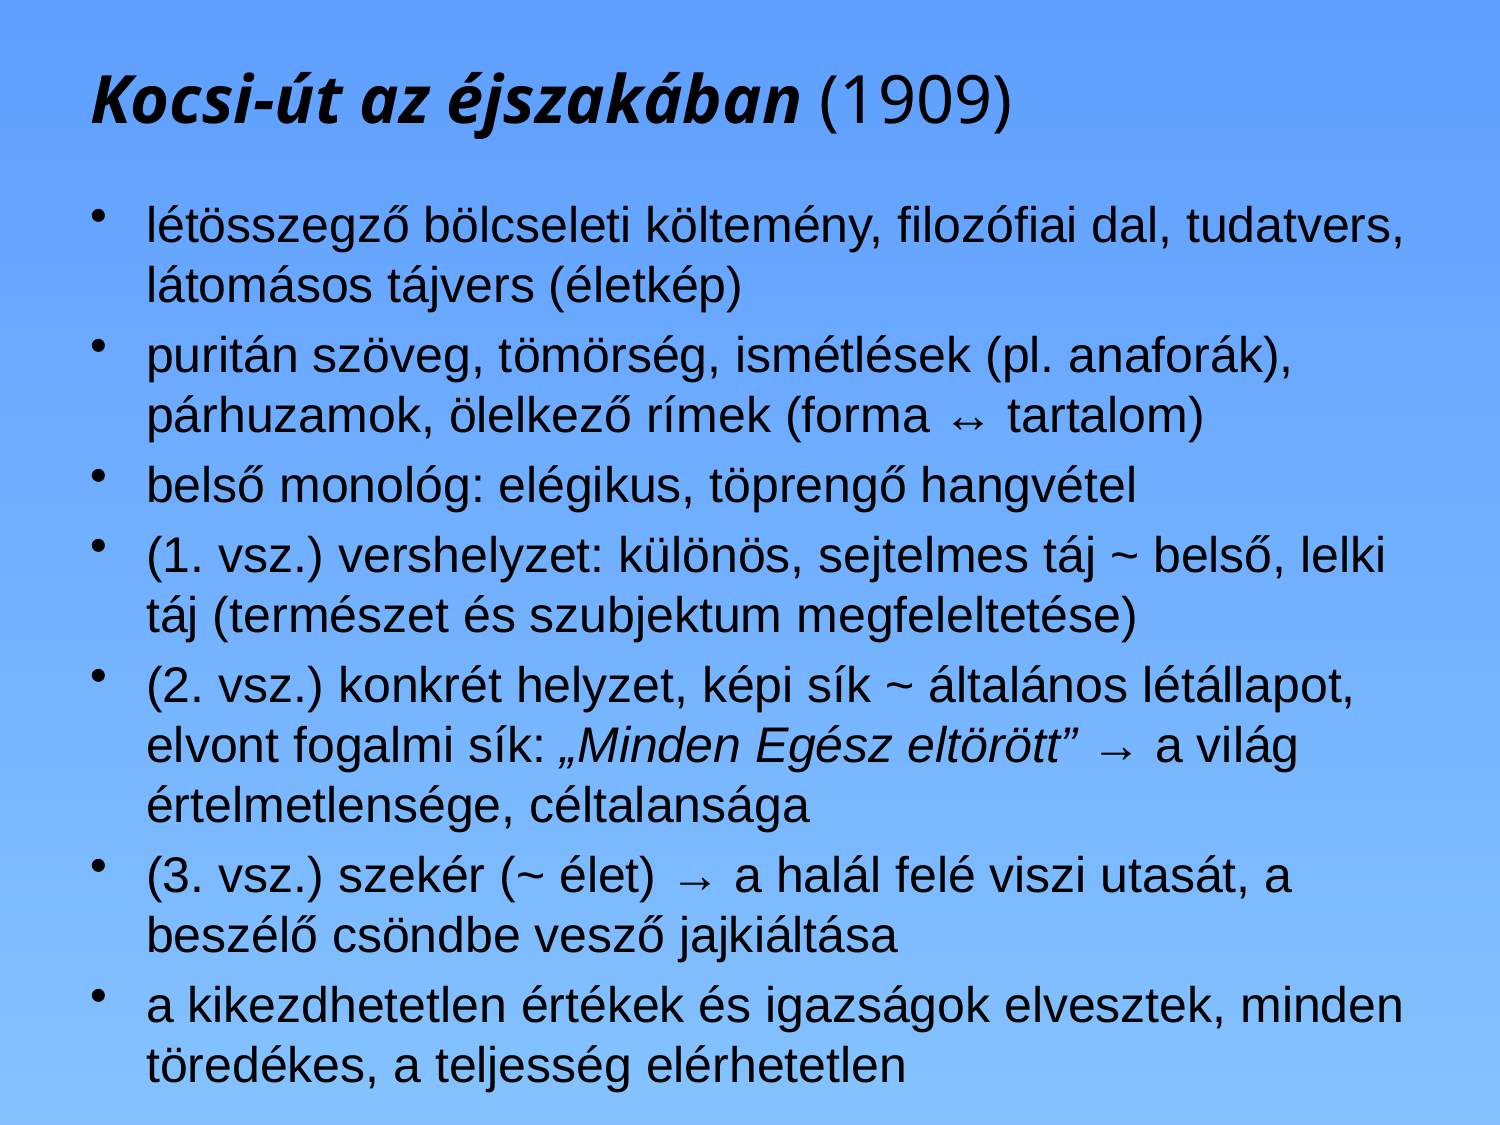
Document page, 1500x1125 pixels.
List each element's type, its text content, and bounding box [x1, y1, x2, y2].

title Kocsi-út az éjszakában (1909) [75, 45, 1425, 149]
list létösszegző bölcseleti költemény, filozófiai dal, tudatvers, látomásos tájvers (életkép) puritán szöveg, tömörség, ismétlések (pl. anaforák), párhuzamok, ölelkező rímek (forma ↔ tartalom) belső monológ: elégikus, töprengő hangvétel (1. vsz.) vershelyzet: különös, sejtelmes táj ~ belső, lelki táj (természet és szubjektum megfeleltetése) (2. vsz.) konkrét helyzet, képi sík ~ általános létállapot, elvont fogalmi sík: „Minden Egész eltörött” → a világ értelmetlensége, céltalansága (3. vsz.) szekér (~ élet) → a halál felé viszi utasát, a beszélő csöndbe vesző jajkiáltása a kikezdhetetlen értékek és igazságok elvesztek, minden töredékes, a teljesség elérhetetlen [75, 184, 1436, 1005]
